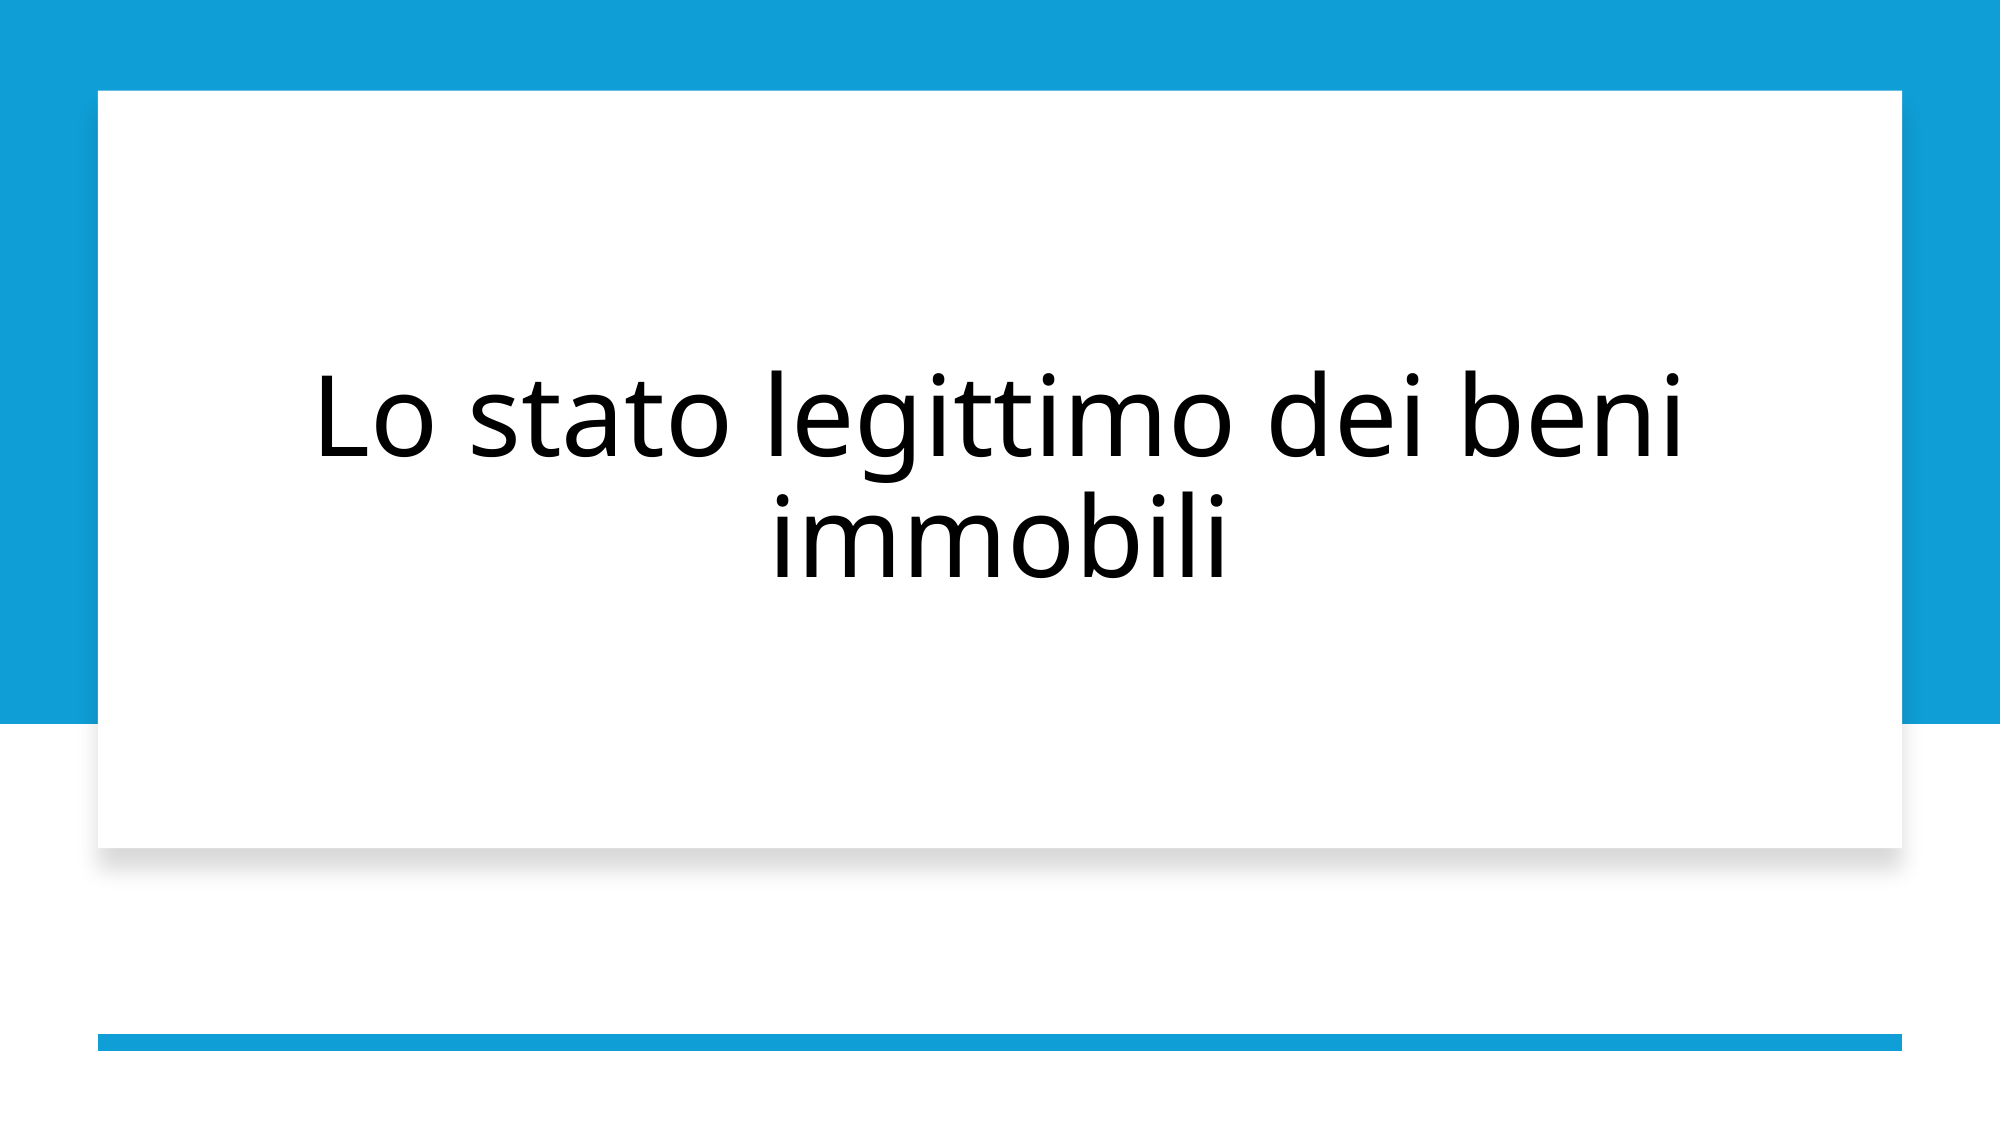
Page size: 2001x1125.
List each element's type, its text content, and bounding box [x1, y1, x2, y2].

text_box [0, 725, 2000, 1125]
text_box [96, 89, 1904, 850]
text_box [0, 0, 2000, 725]
title Lo stato legittimo dei beni immobili [249, 212, 1750, 750]
